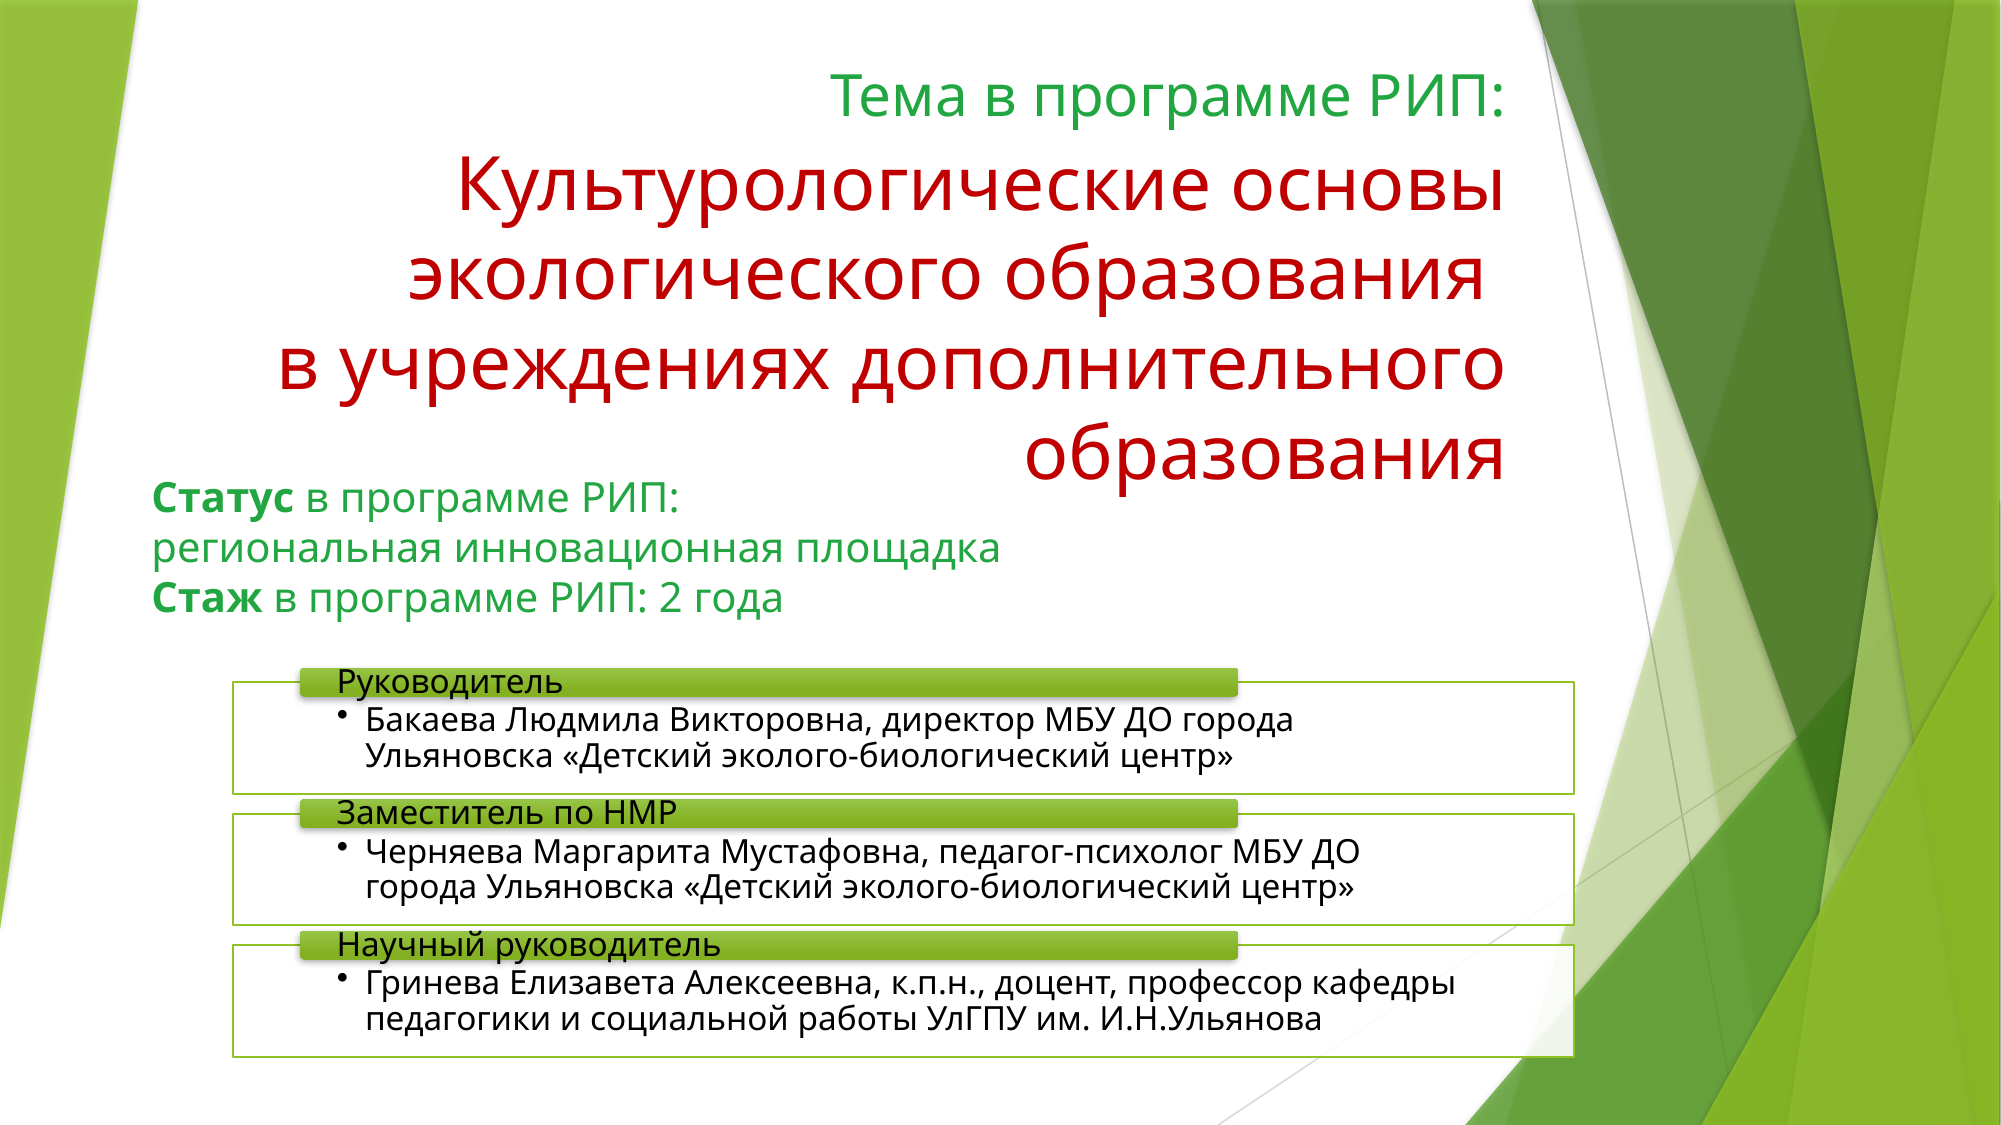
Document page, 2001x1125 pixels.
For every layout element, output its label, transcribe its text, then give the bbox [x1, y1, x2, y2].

text_box Статус в программе РИП: региональная инновационная площадка Стаж в программе РИП: 2 года [136, 463, 1411, 678]
title Тема в программе РИП: [246, 41, 1522, 127]
subtitle Культурологические основы экологического образования в учреждениях дополнительного образования [112, 127, 1523, 441]
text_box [232, 666, 1575, 1059]
